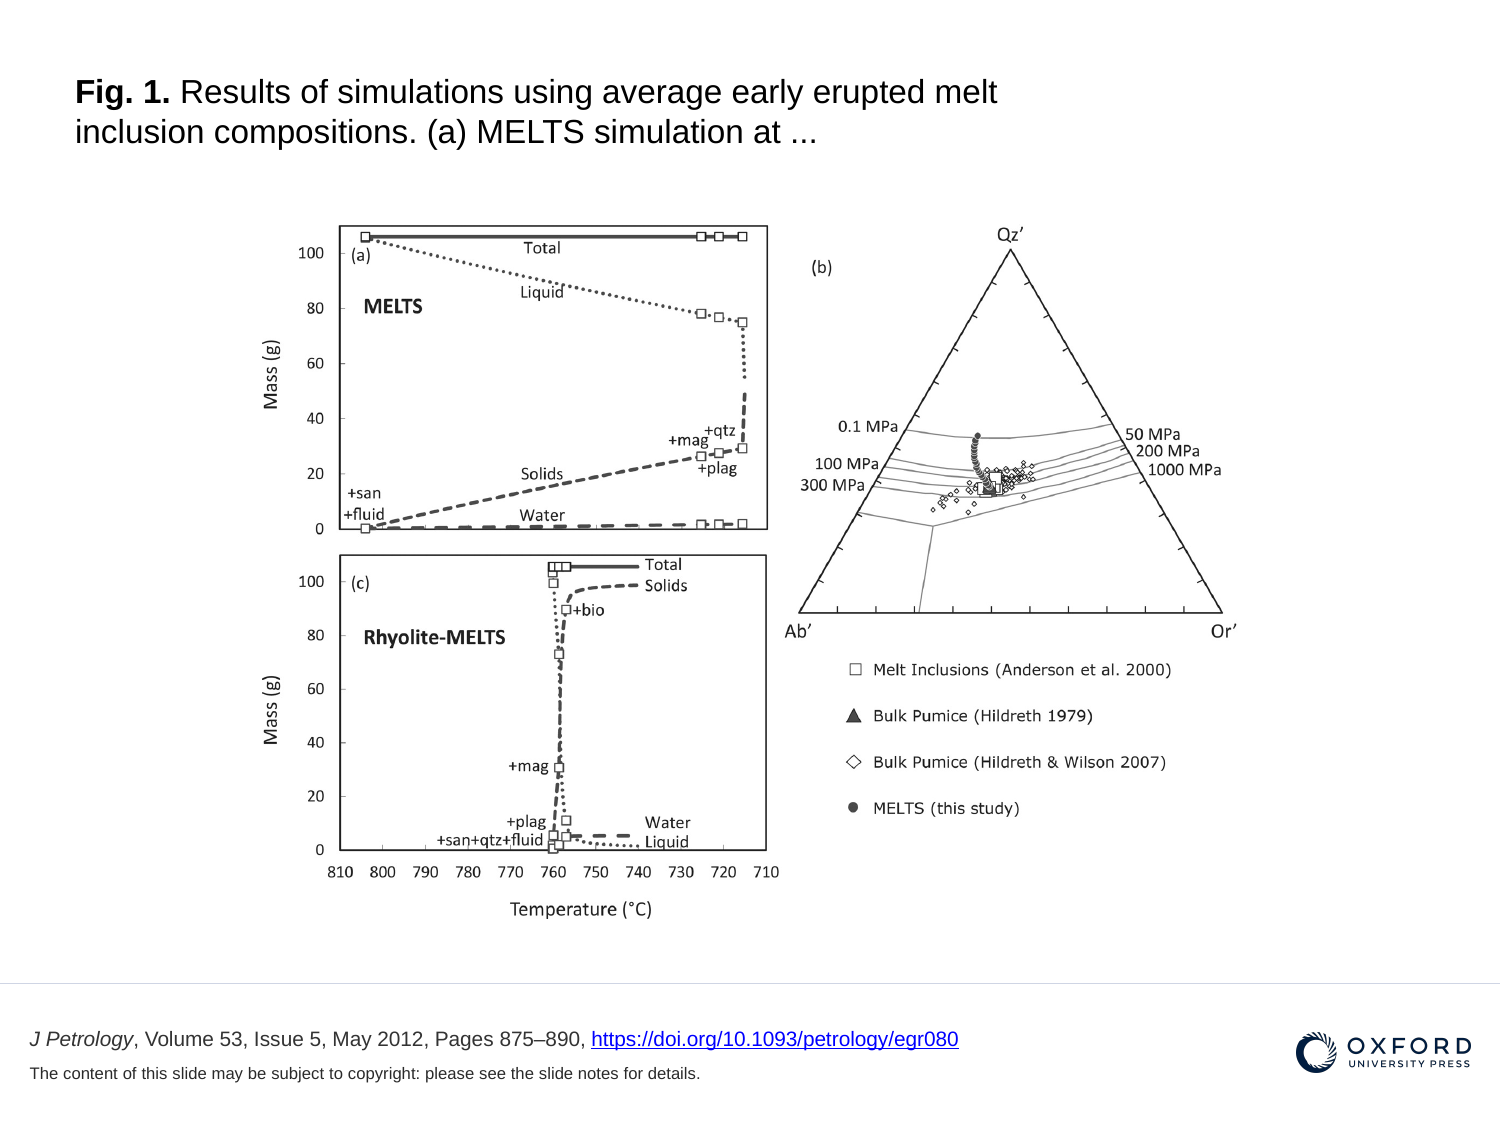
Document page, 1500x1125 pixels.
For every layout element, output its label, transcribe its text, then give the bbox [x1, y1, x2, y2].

title Fig. 1. Results of simulations using average early erupted melt inclusion compositions. (a) MELTS simulation at ... [75, 69, 1078, 171]
picture [262, 224, 1238, 919]
footer J Petrology, Volume 53, Issue 5, May 2012, Pages 875–890, https://doi.org/10.1093/petrology/egr080 The content of this slide may be subject to copyright: please see the slide notes for details. [0, 983, 1260, 1125]
picture [1296, 1032, 1471, 1073]
